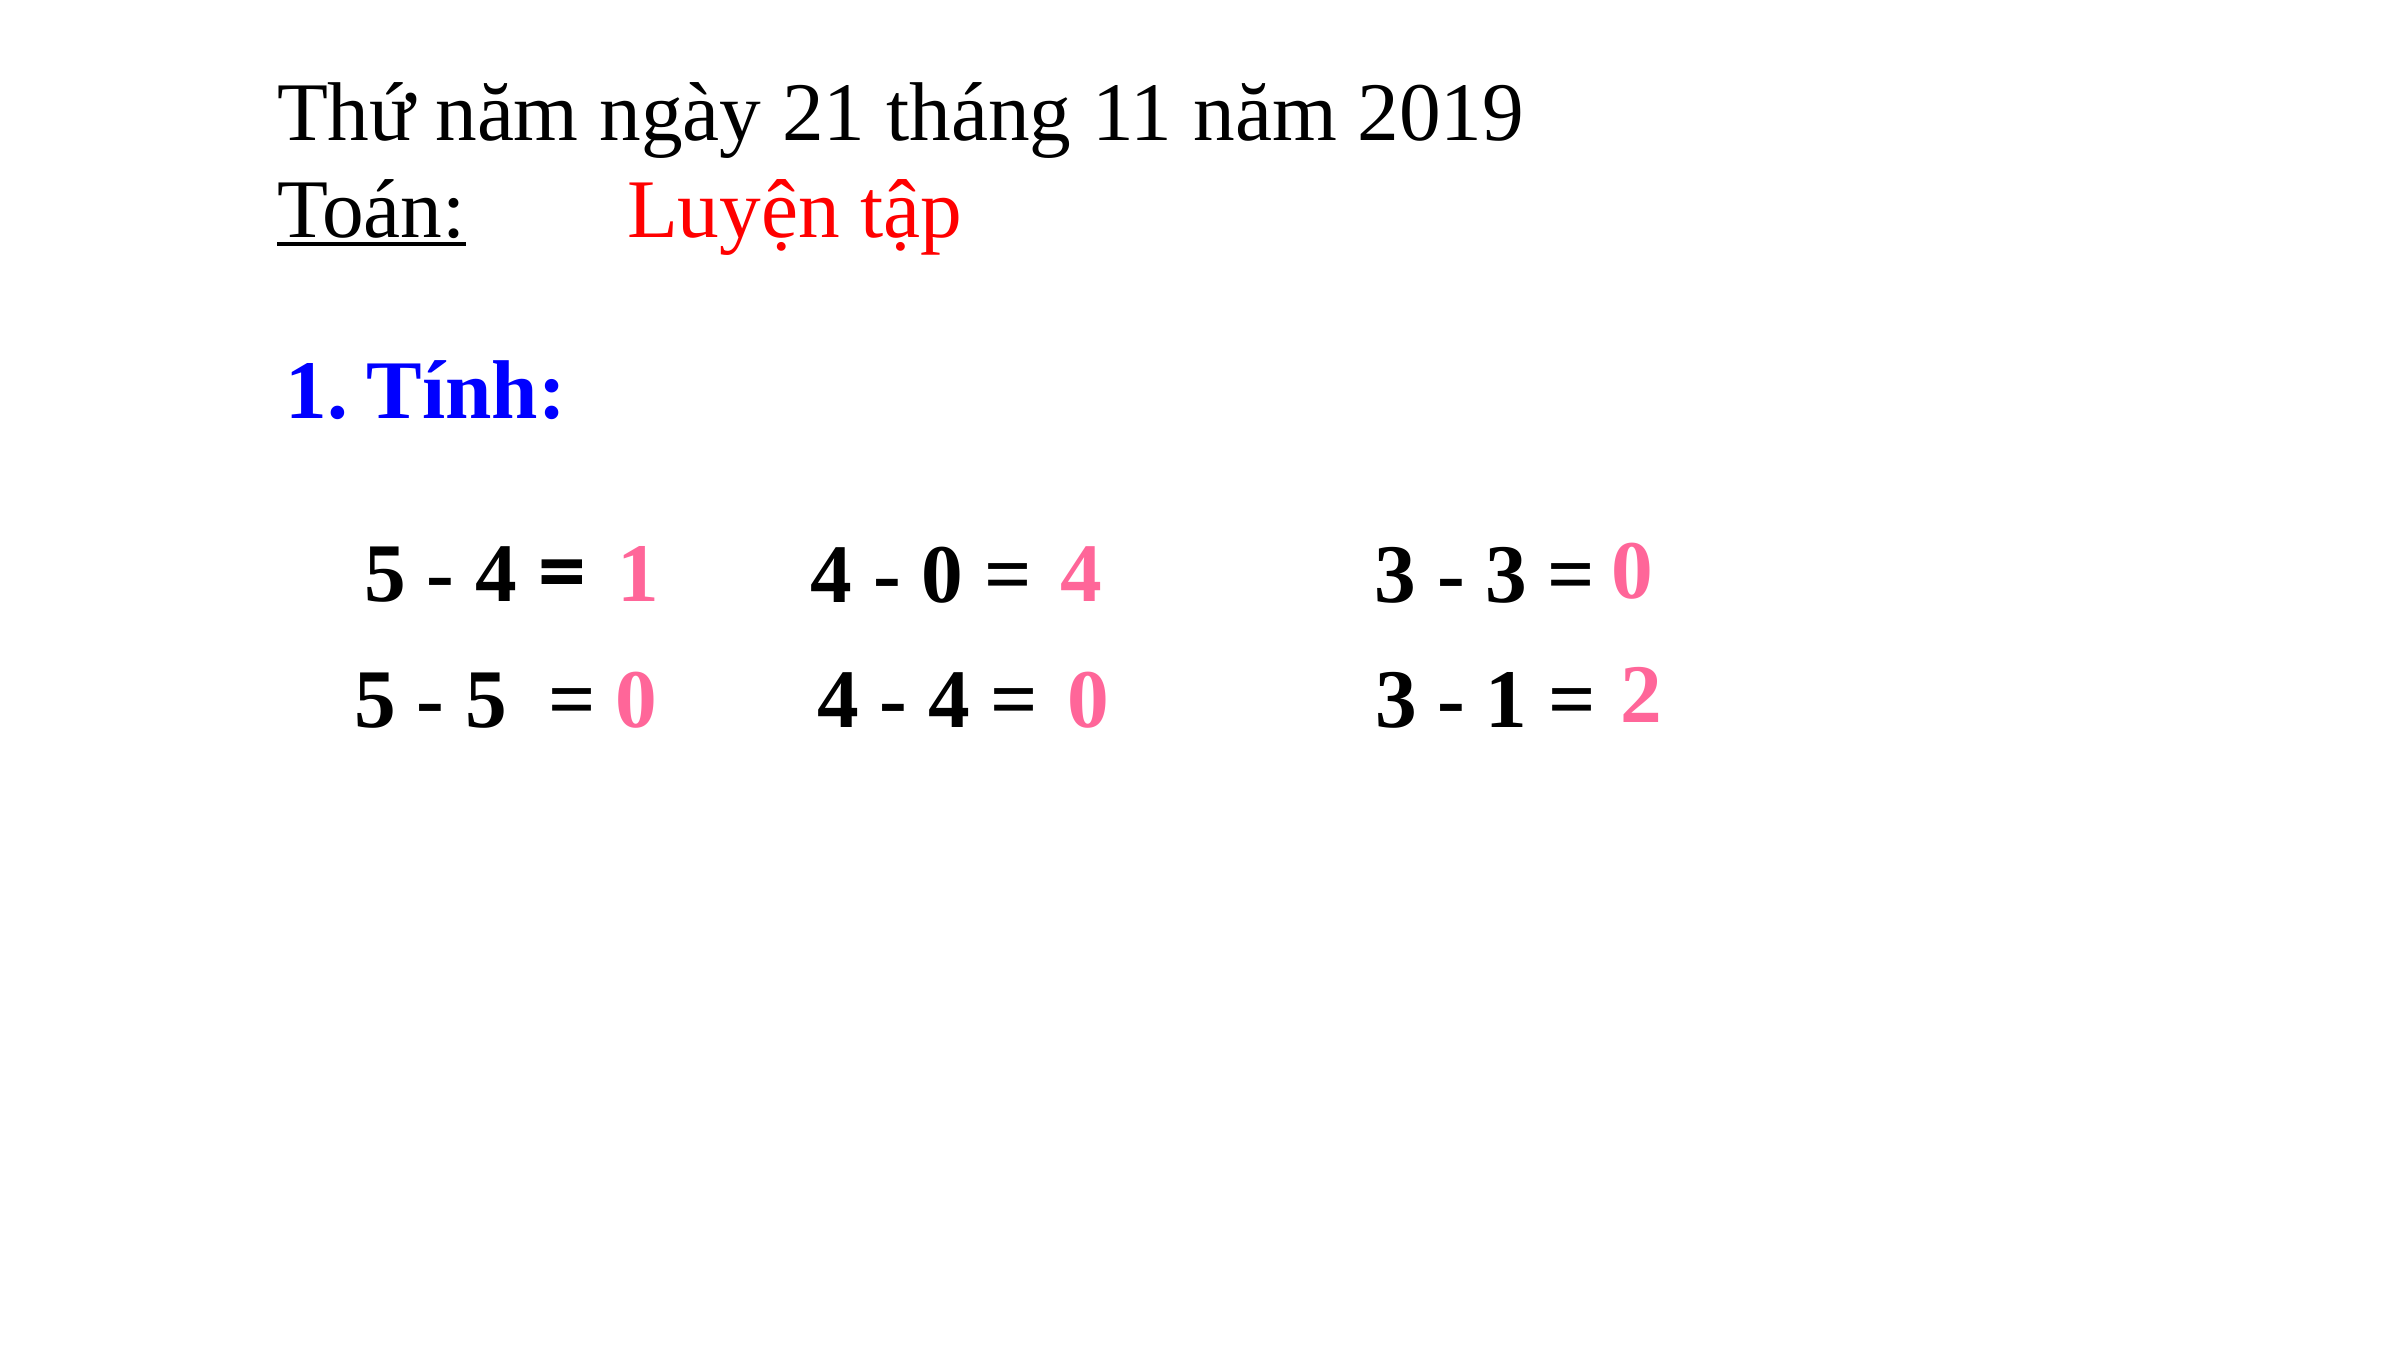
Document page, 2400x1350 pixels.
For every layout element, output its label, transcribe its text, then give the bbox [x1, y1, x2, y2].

text_box 0 [1596, 508, 1669, 623]
text_box 4 - 4 = [789, 636, 1054, 752]
text_box 4 [1046, 510, 1118, 626]
text_box Thứ năm ngày 21 tháng 11 năm 2019 [262, 50, 1588, 165]
text_box 1 [603, 510, 675, 626]
text_box 5 - 5 = [314, 637, 575, 752]
text_box 0 [1053, 637, 1125, 752]
text_box Toán: [262, 146, 500, 262]
text_box 1. Tính: [270, 327, 582, 443]
text_box 3 - 1 = [1360, 637, 1611, 752]
text_box 4 - 0 = [795, 511, 1047, 627]
text_box 5 - 4 = [323, 510, 602, 626]
text_box Luyện tập [612, 147, 1175, 262]
text_box 0 [575, 636, 672, 752]
text_box 3 - 3 = [1359, 511, 1611, 627]
text_box 2 [1605, 631, 1678, 747]
